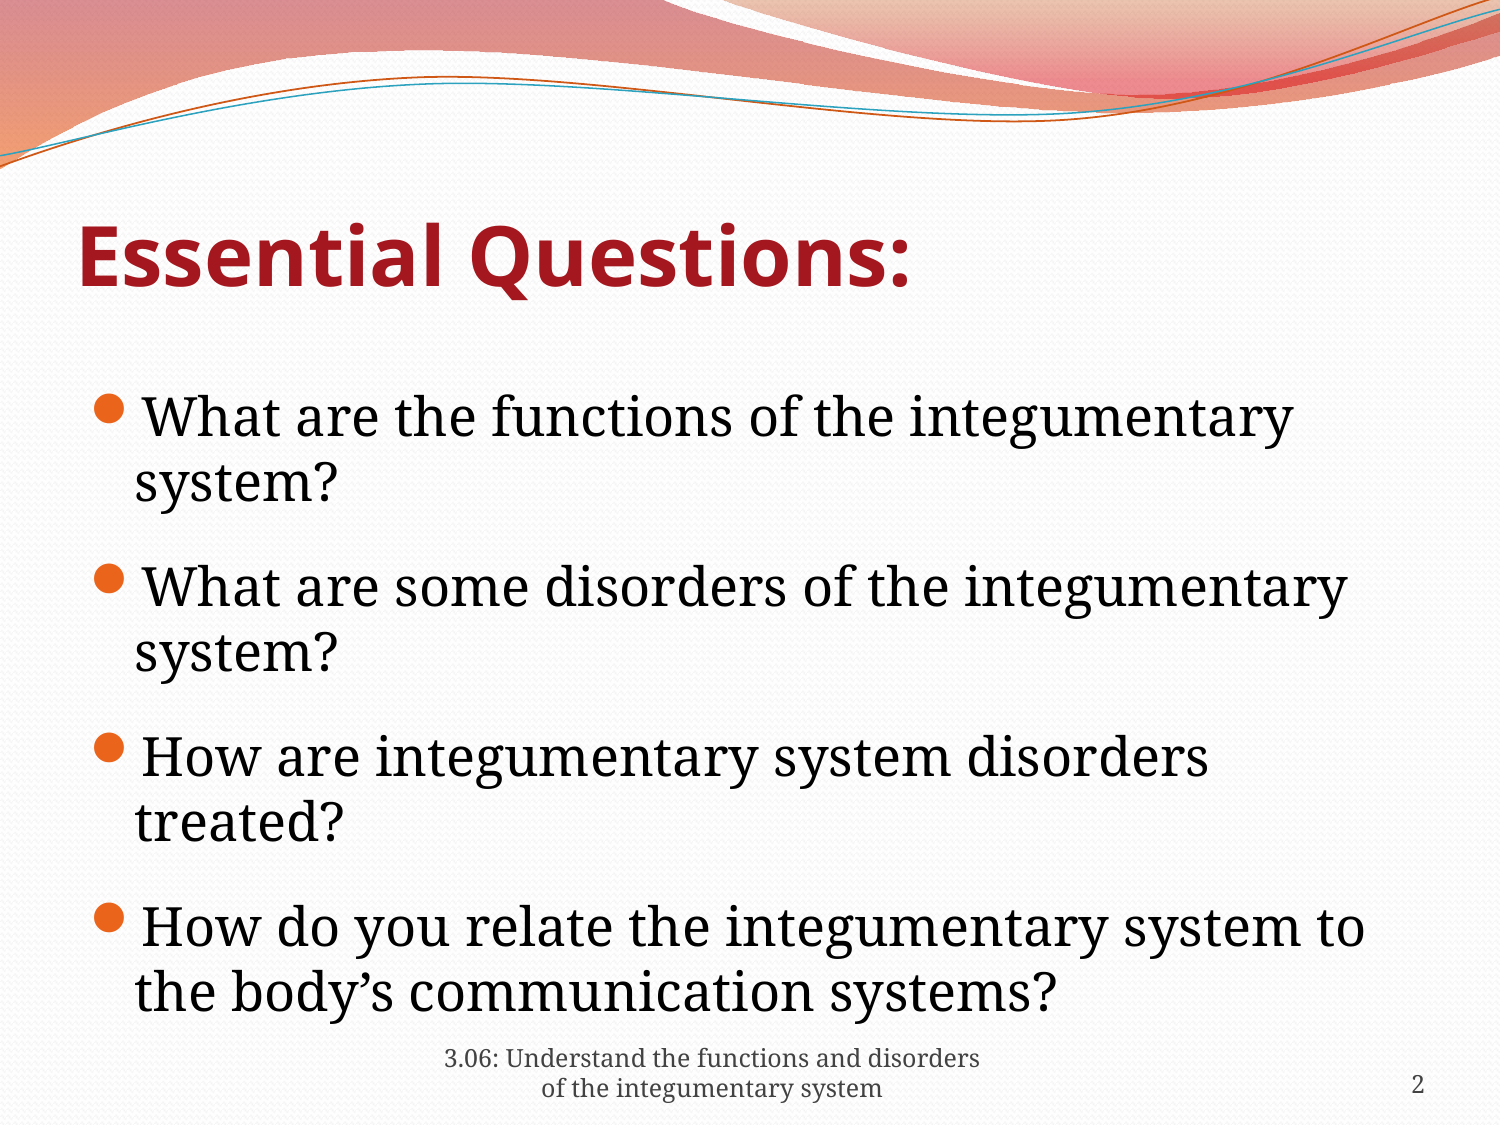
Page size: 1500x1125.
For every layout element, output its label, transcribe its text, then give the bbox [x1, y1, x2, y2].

slide_number 2 [1299, 1042, 1425, 1103]
title Essential Questions: [75, 115, 1425, 303]
footer 3.06: Understand the functions and disorders of the integumentary system [437, 1042, 988, 1103]
list What are the functions of the integumentary system? What are some disorders of the integumentary system? How are integumentary system disorders treated? How do you relate the integumentary system to the body’s communication systems? [75, 375, 1425, 1038]
